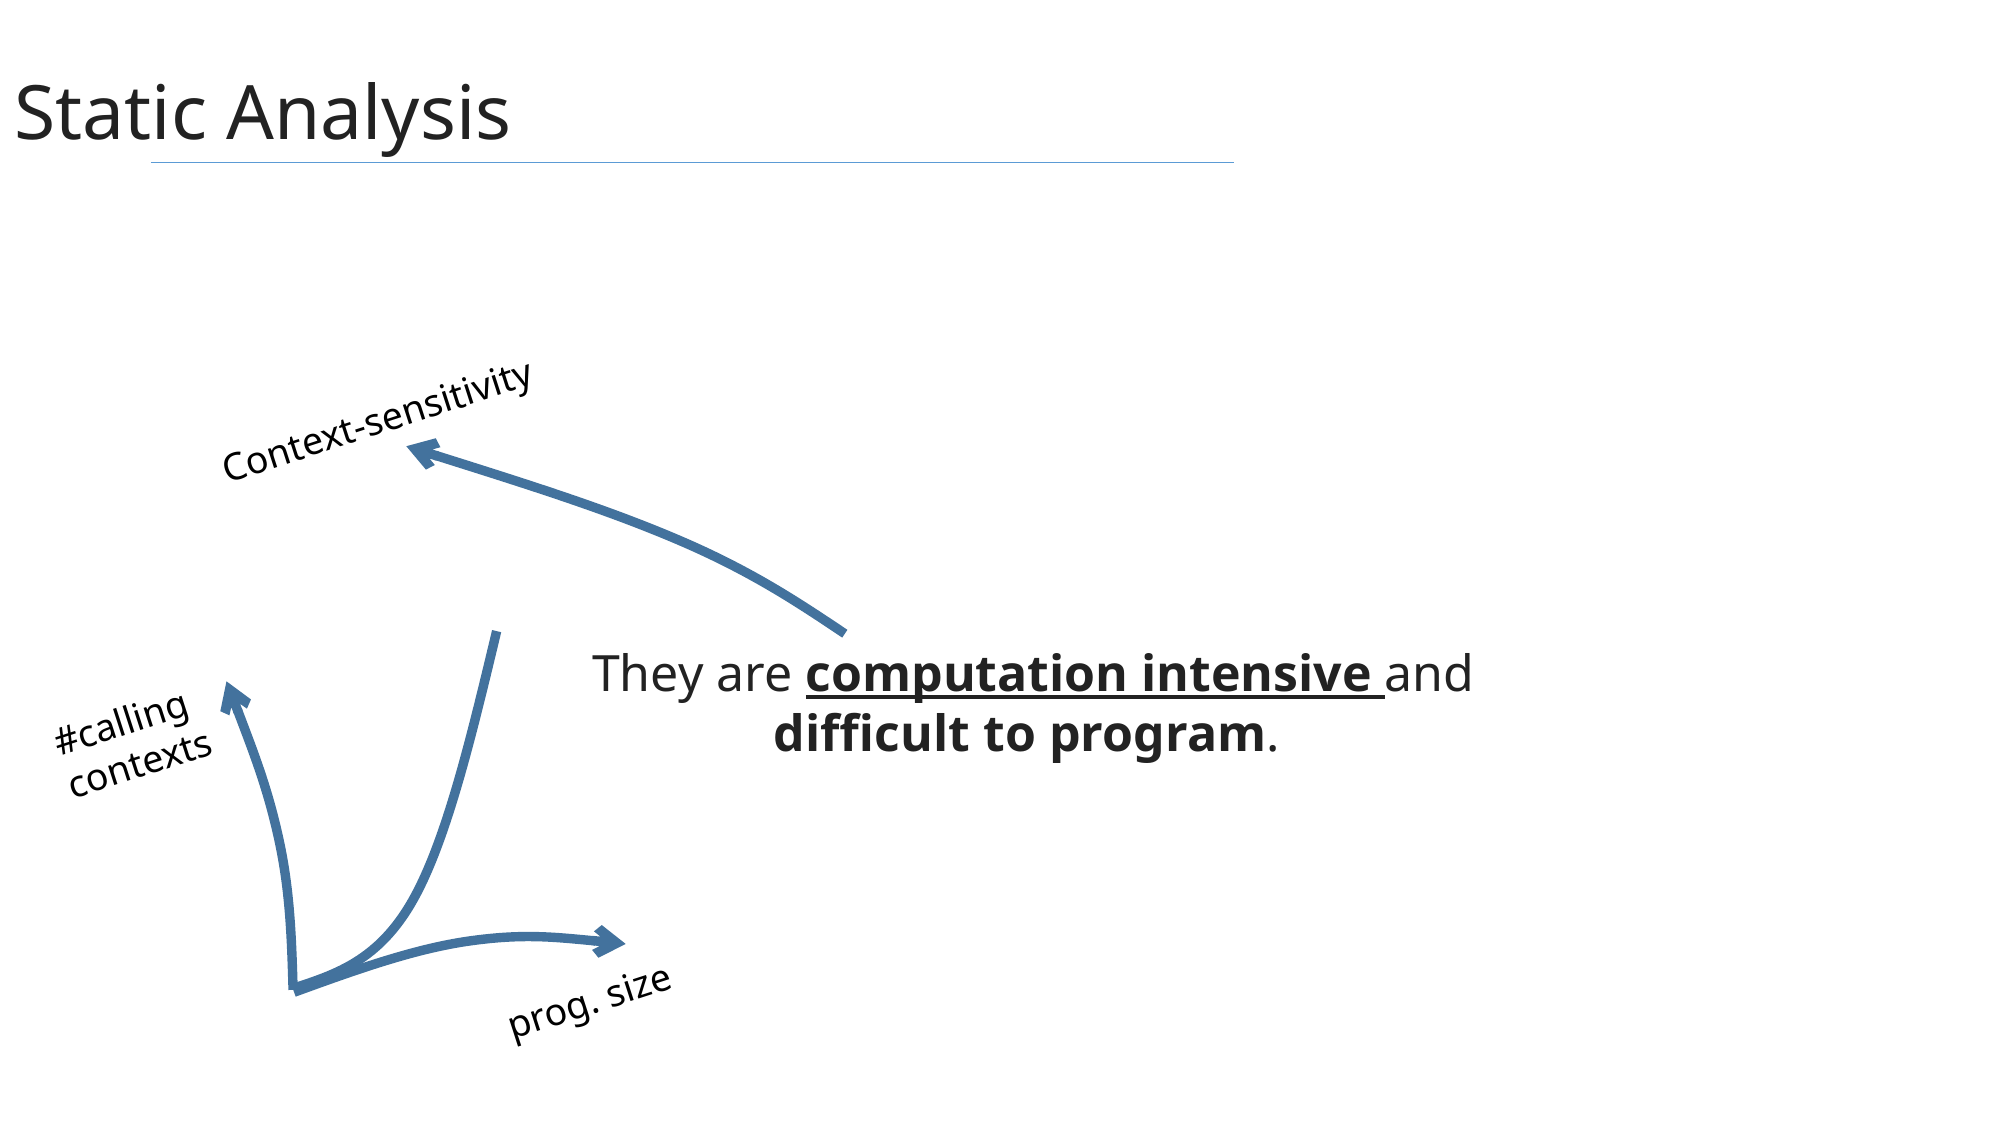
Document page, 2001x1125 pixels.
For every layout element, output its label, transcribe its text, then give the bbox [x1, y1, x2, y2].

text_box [38, 611, 693, 1057]
text_box Static Analysis [0, 56, 1010, 162]
text_box They are computation intensive and difficult to program. [693, 633, 1703, 769]
text_box [406, 443, 846, 635]
text_box Context-sensitivity [199, 336, 555, 503]
